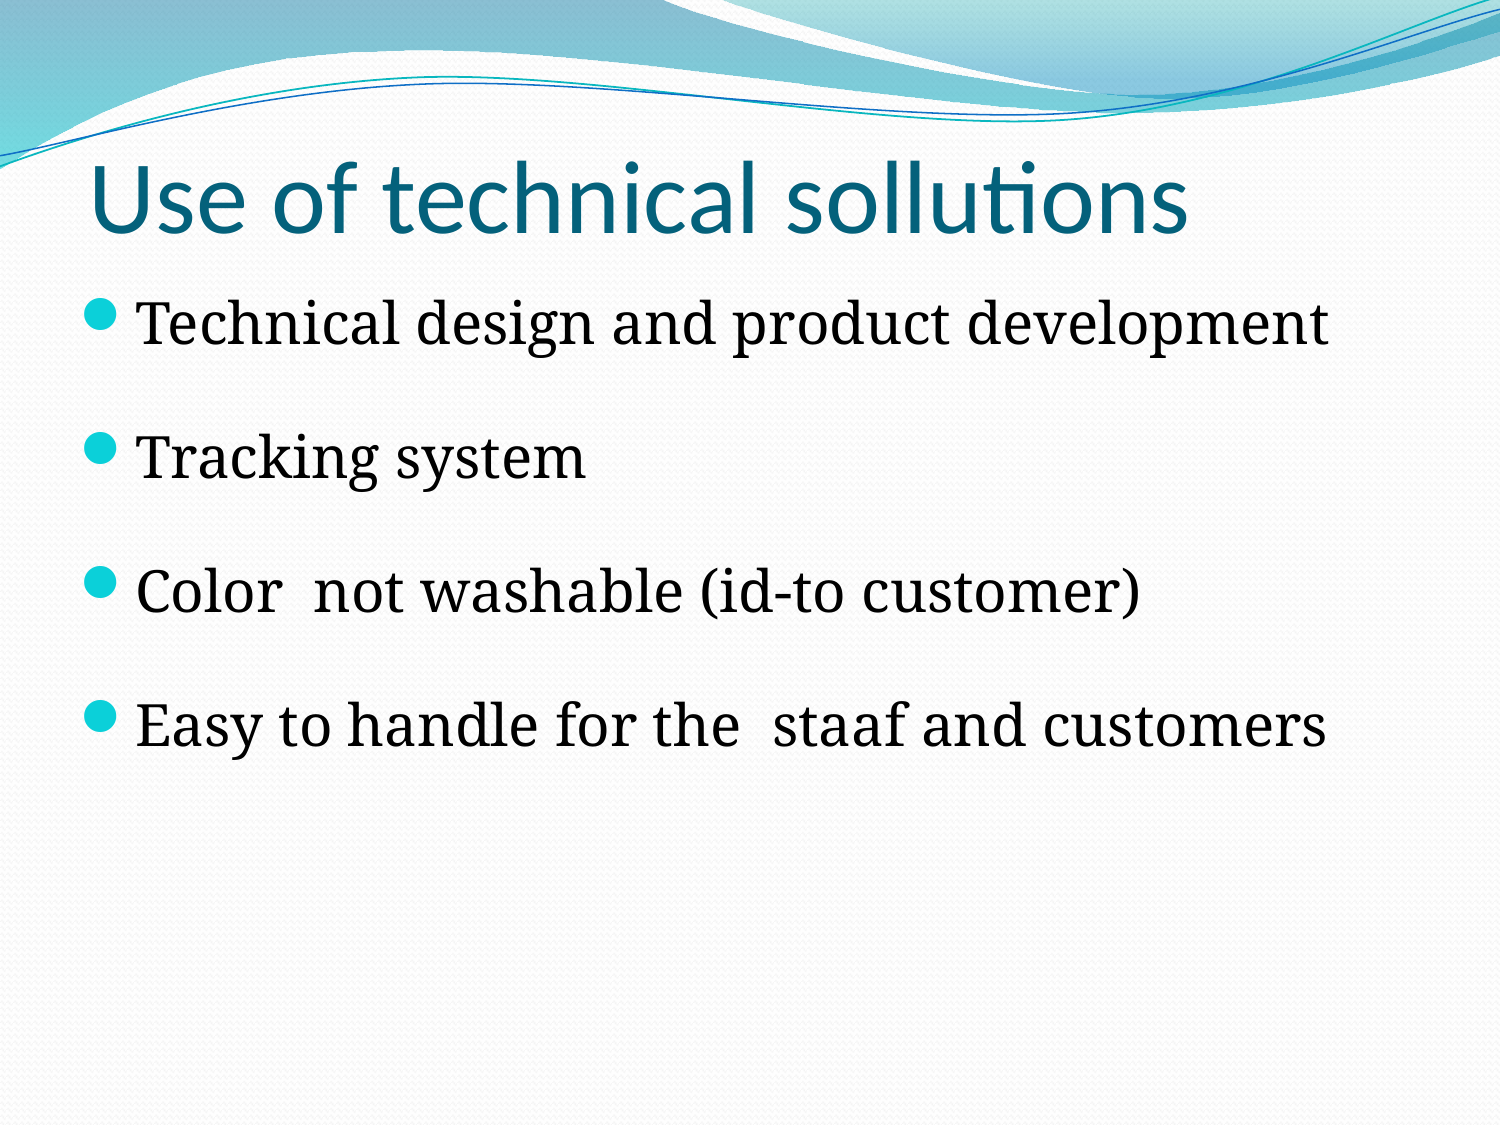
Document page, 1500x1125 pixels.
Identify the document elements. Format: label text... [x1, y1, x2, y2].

title Use of technical sollutions [88, 66, 1439, 254]
list Technical design and product development Tracking system Color not washable (id-to customer) Easy to handle for the staaf and customers [64, 278, 1415, 999]
